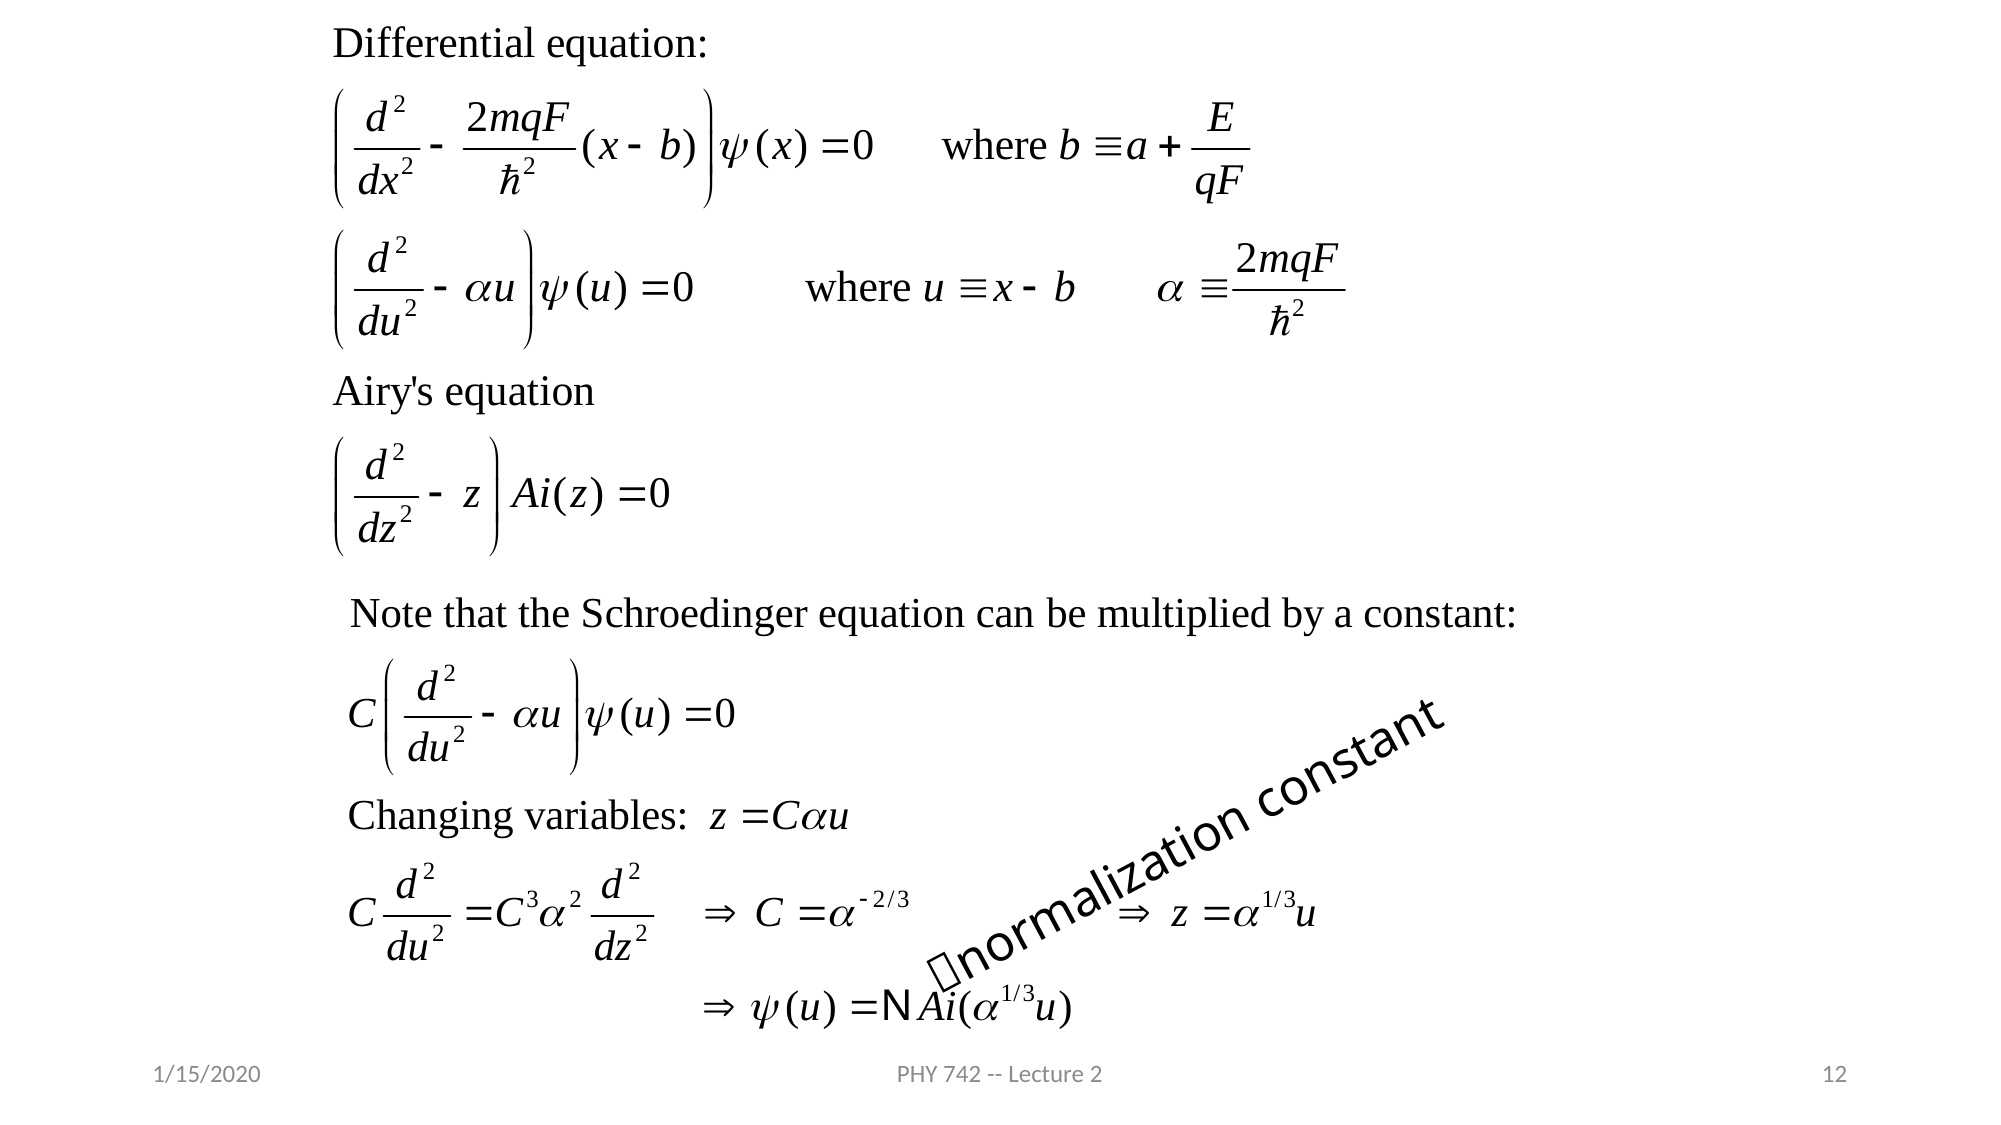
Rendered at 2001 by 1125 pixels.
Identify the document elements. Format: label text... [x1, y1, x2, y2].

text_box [328, 21, 1352, 564]
slide_number 12 [1412, 1042, 1863, 1103]
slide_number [137, 1042, 588, 1103]
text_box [344, 591, 1519, 1037]
footer PHY 742 -- Lecture 2 [662, 1042, 1338, 1103]
